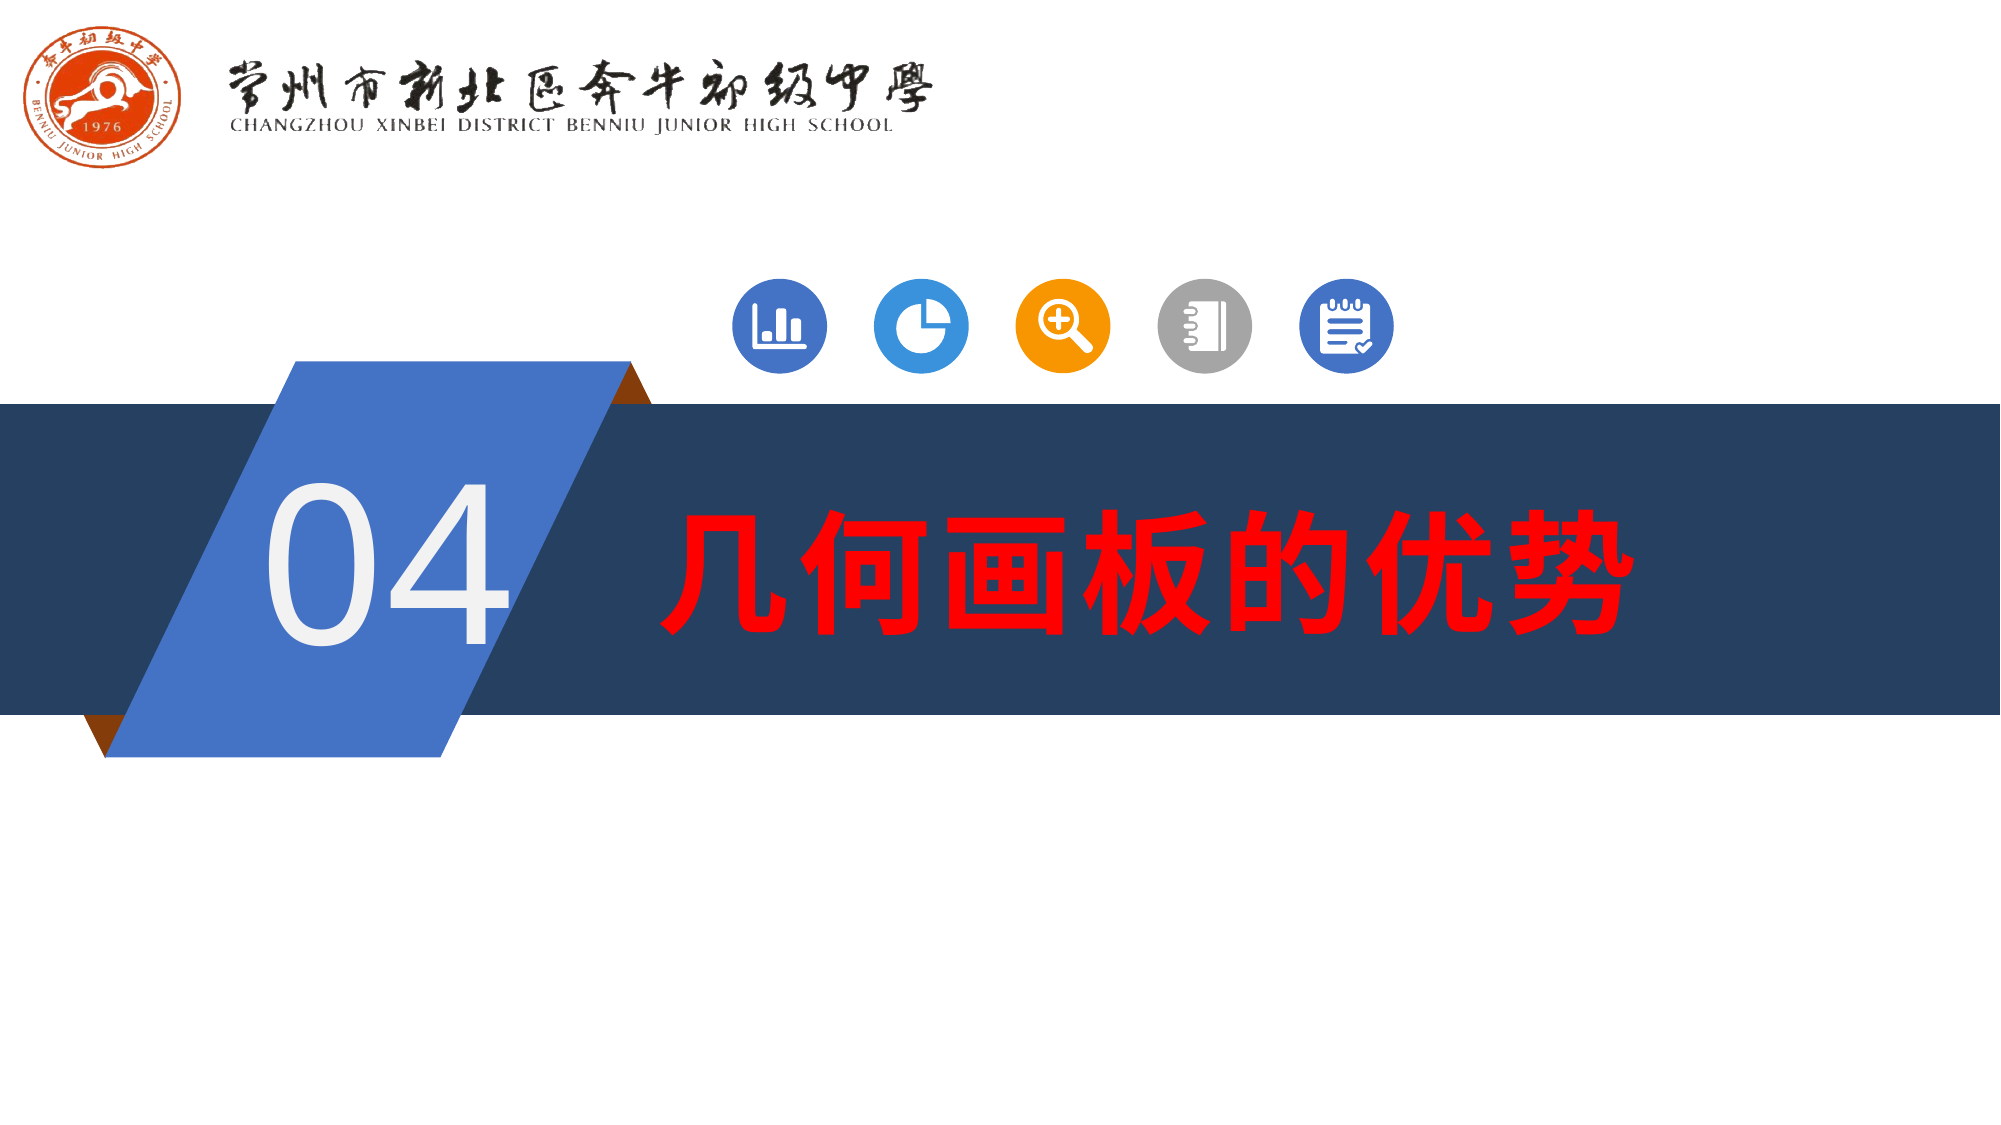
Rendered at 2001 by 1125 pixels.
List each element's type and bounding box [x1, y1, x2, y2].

text_box [0, 361, 2000, 759]
picture [0, 17, 974, 174]
text_box [1157, 278, 1253, 374]
text_box [1015, 278, 1111, 374]
text_box [732, 278, 828, 374]
text_box [1299, 278, 1394, 374]
text_box [873, 278, 969, 374]
